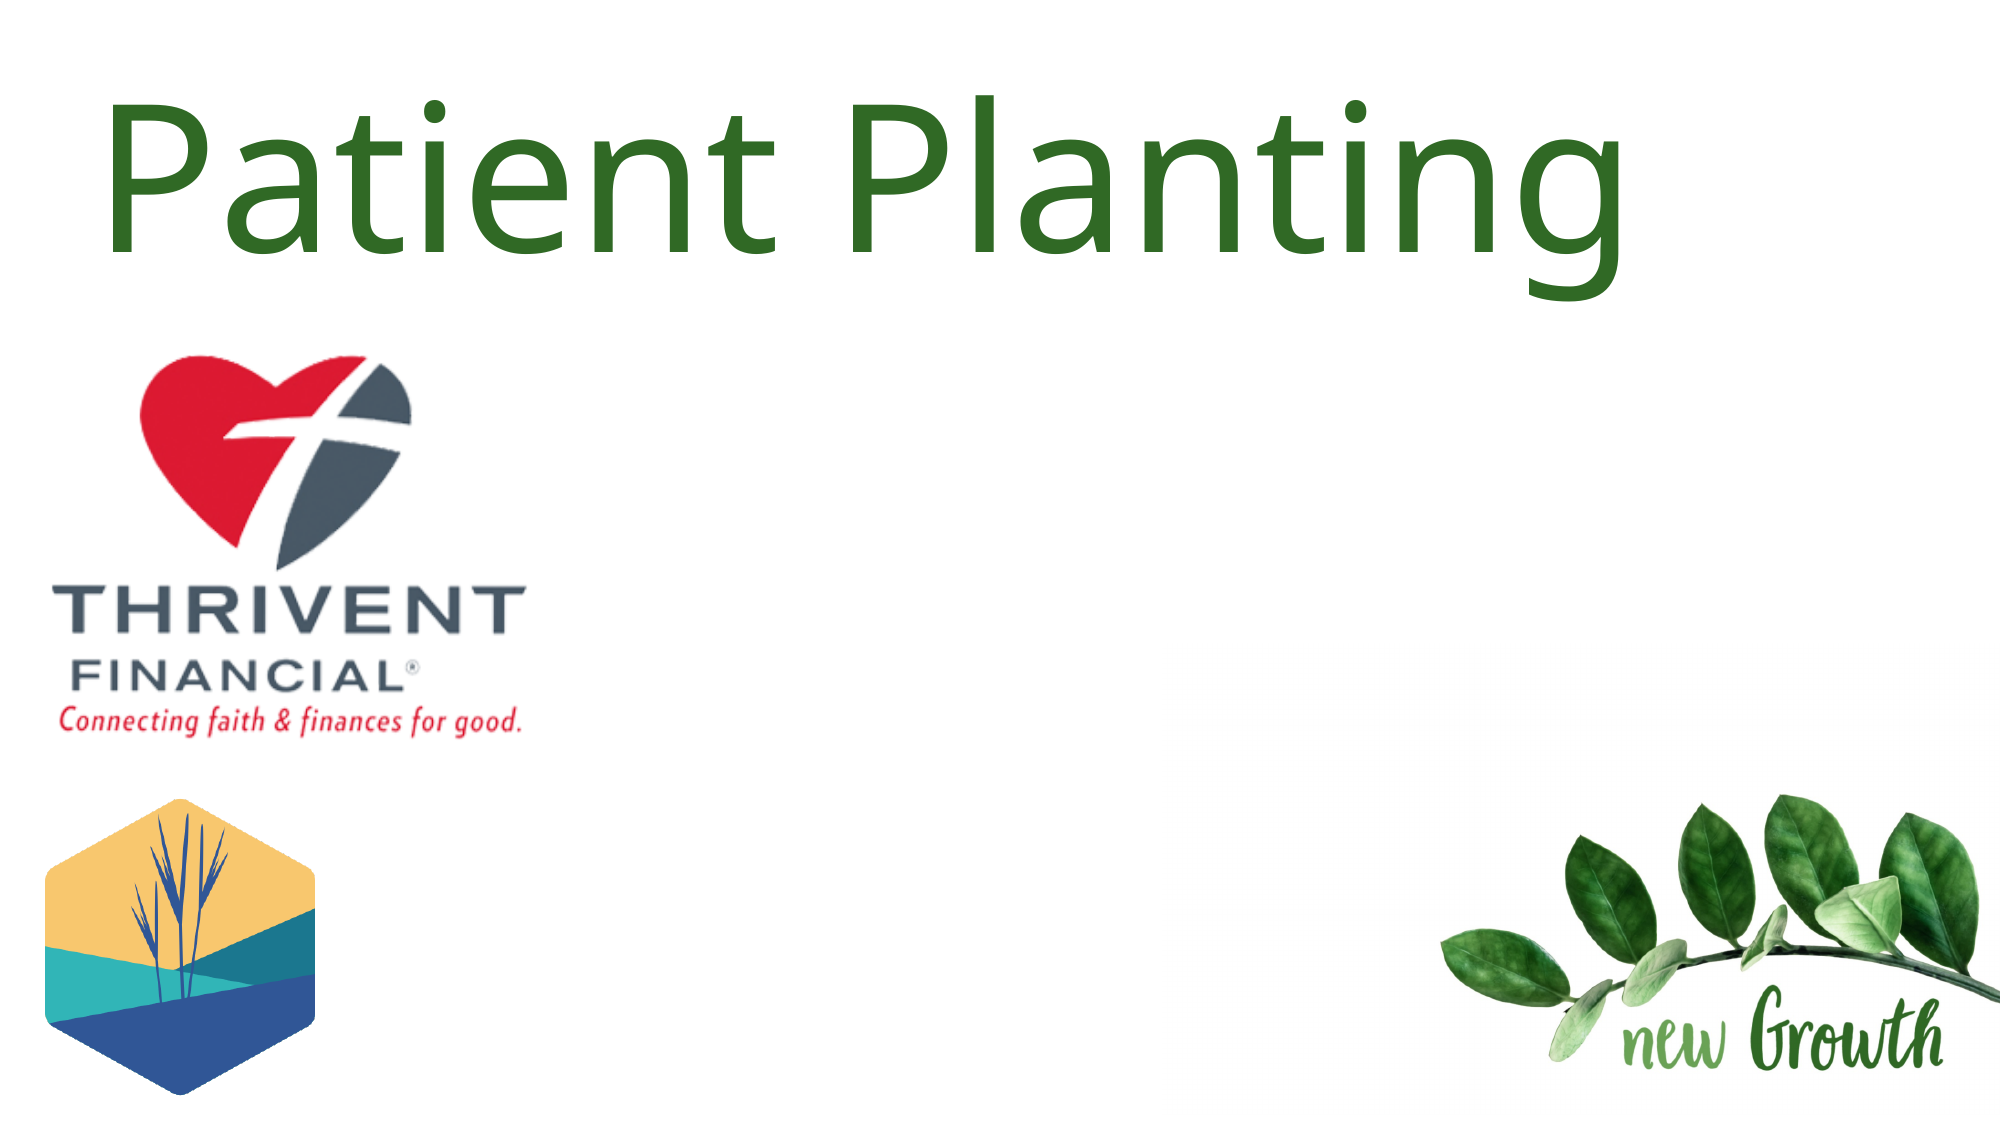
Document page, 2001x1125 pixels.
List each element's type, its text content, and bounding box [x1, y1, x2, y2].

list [1162, 643, 2000, 1115]
title Patient Planting [78, 77, 1935, 295]
picture [45, 340, 536, 751]
picture [45, 796, 315, 1097]
